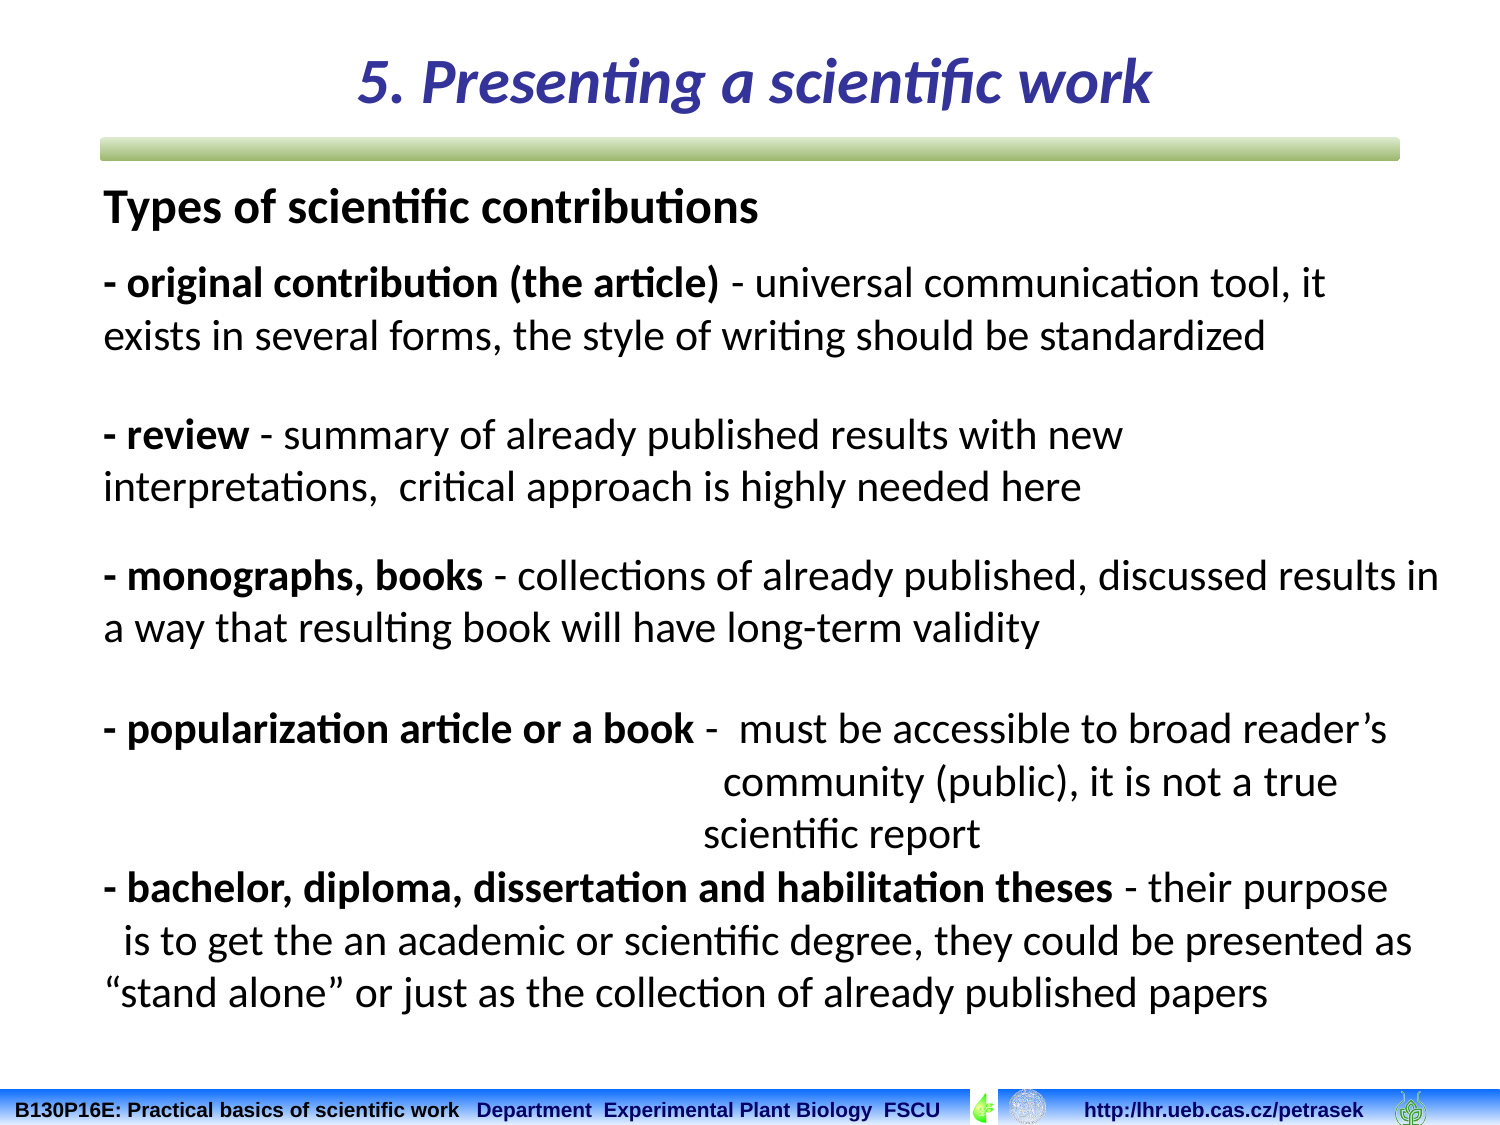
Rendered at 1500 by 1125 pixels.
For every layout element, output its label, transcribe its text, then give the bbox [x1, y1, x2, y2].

text_box - monographs, books - collections of already published, discussed results in a way that resulting book will have long-term validity [88, 538, 1477, 659]
text_box Types of scientific contributions [88, 166, 1317, 242]
text_box [98, 135, 1402, 163]
text_box - popularization article or a book - must be accessible to broad reader’s community (public), it is not a true scientific report [88, 692, 1471, 865]
text_box - bachelor, diploma, dissertation and habilitation theses - their purpose is to get the an academic or scientific degree, they could be presented as “stand alone” or just as the collection of already published papers [88, 851, 1430, 1024]
text_box - review - summary of already published results with new interpretations, critical approach is highly needed here [88, 398, 1406, 518]
text_box 5. Presenting a scientific work [342, 31, 1168, 125]
text_box - original contribution (the article) - universal communication tool, it exists in several forms, the style of writing should be standardized [88, 246, 1430, 367]
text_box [0, 1088, 1500, 1125]
